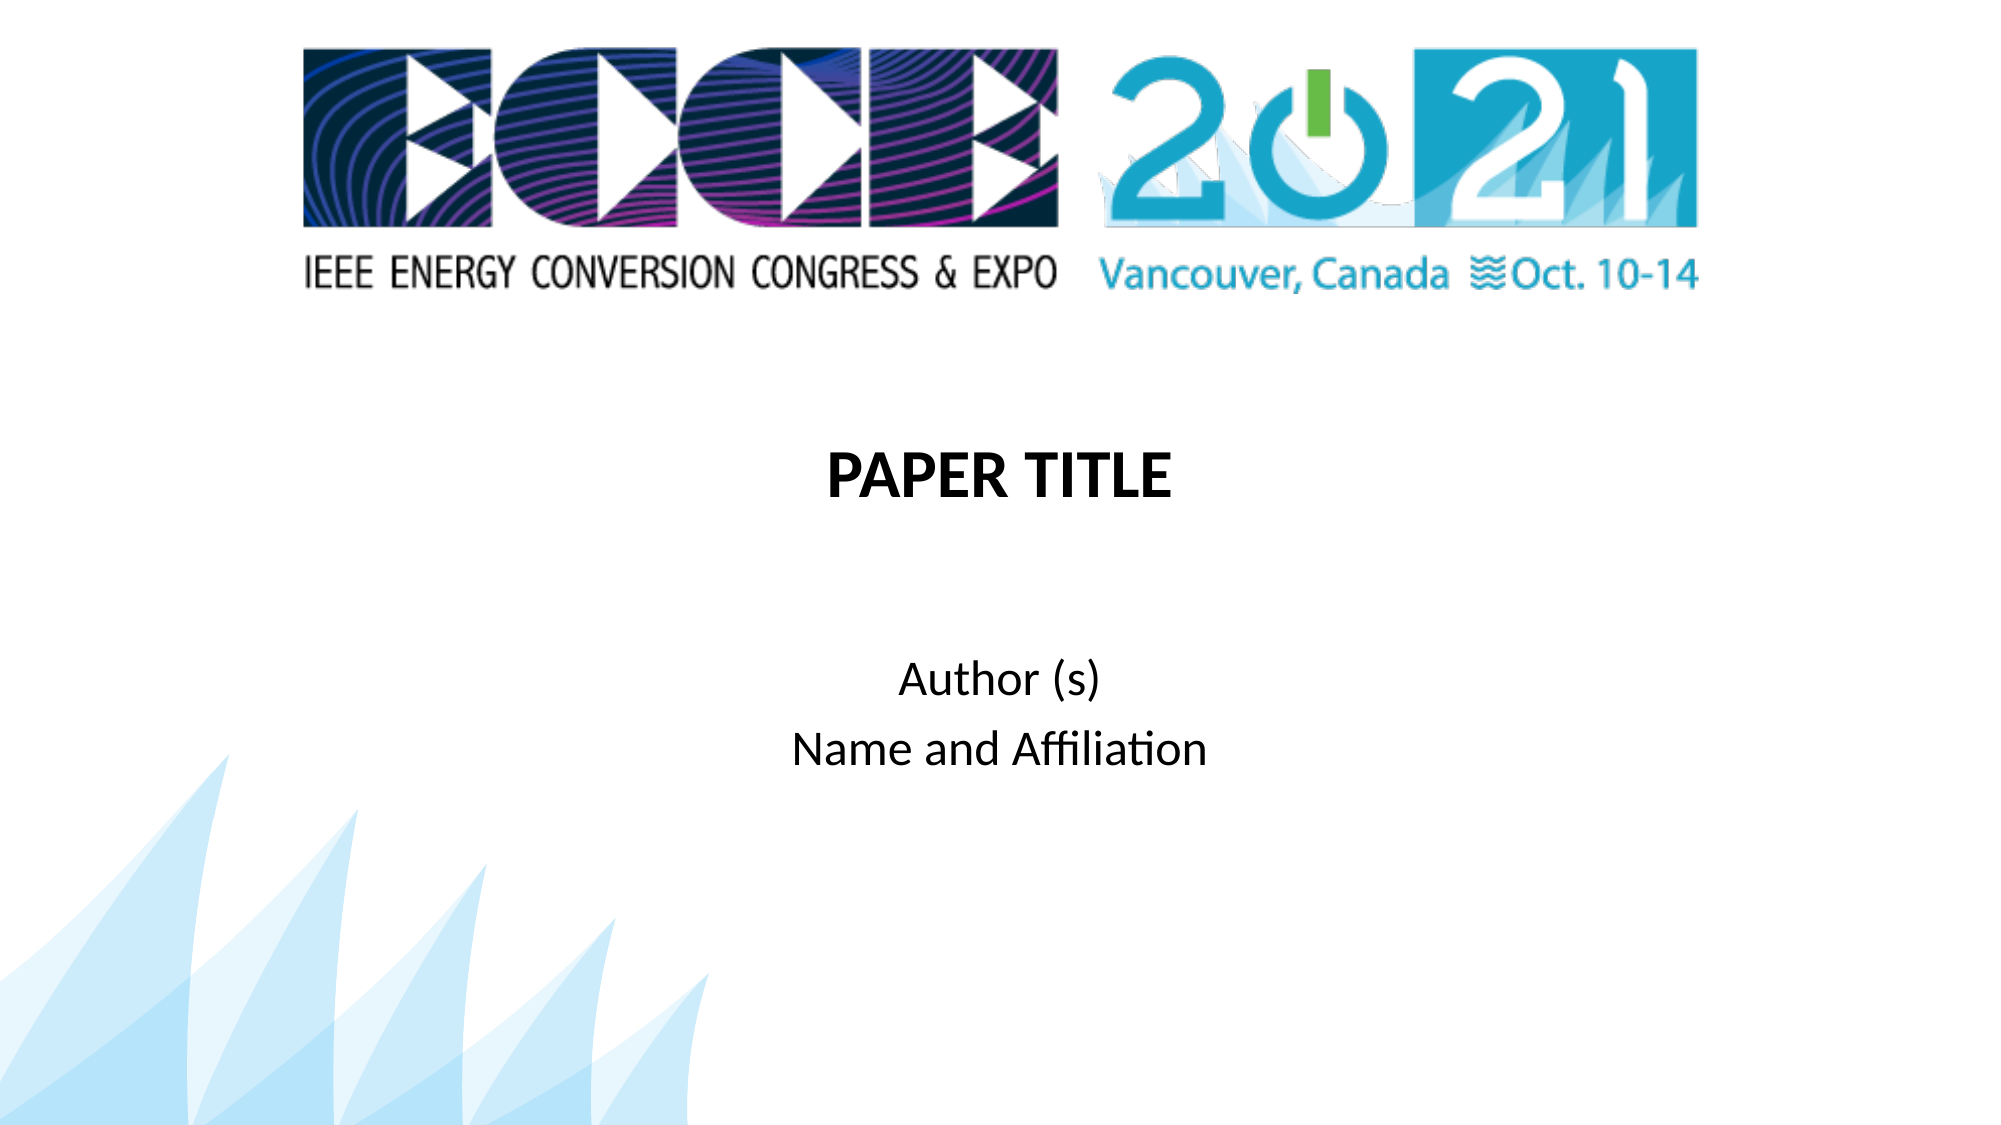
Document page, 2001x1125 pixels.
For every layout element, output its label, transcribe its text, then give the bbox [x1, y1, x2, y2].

title PAPER TITLE [150, 349, 1850, 591]
subtitle Author (s) Name and Affiliation [300, 637, 1700, 925]
picture [300, 46, 1709, 294]
picture [0, 725, 726, 1125]
